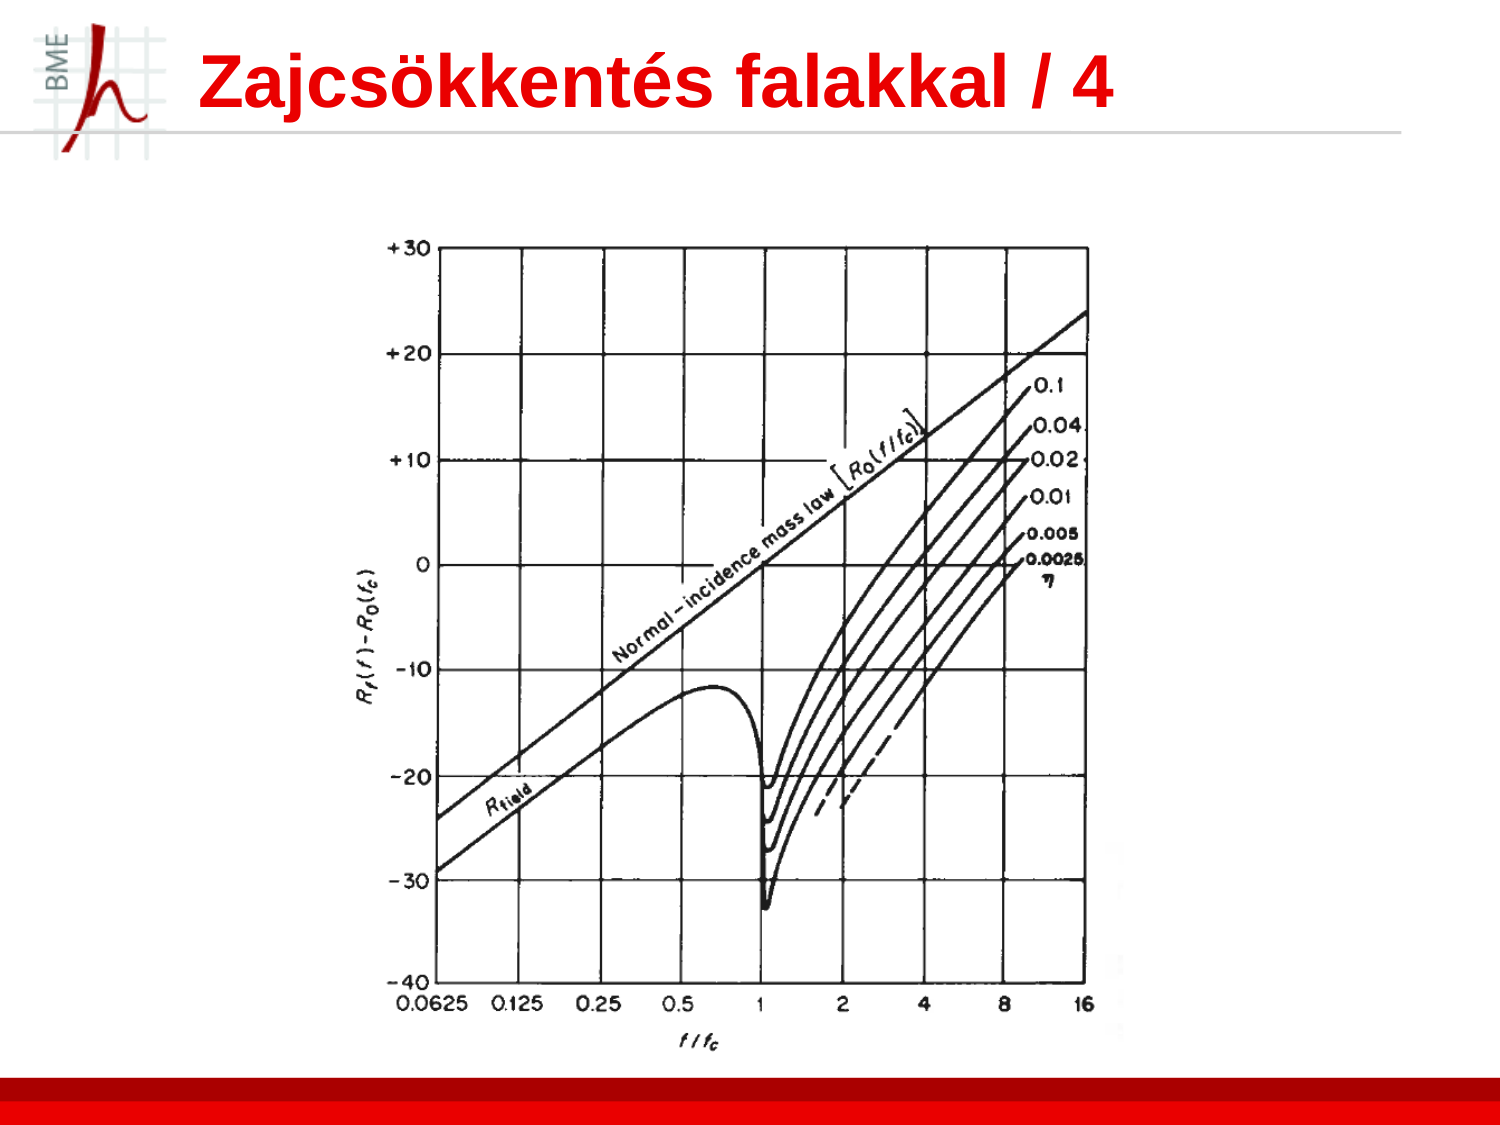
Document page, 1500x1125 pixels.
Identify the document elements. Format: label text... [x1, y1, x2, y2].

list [324, 207, 1124, 1065]
picture [32, 135, 168, 162]
picture [32, 22, 168, 130]
title Zajcsökkentés falakkal / 4 [182, 12, 1495, 143]
